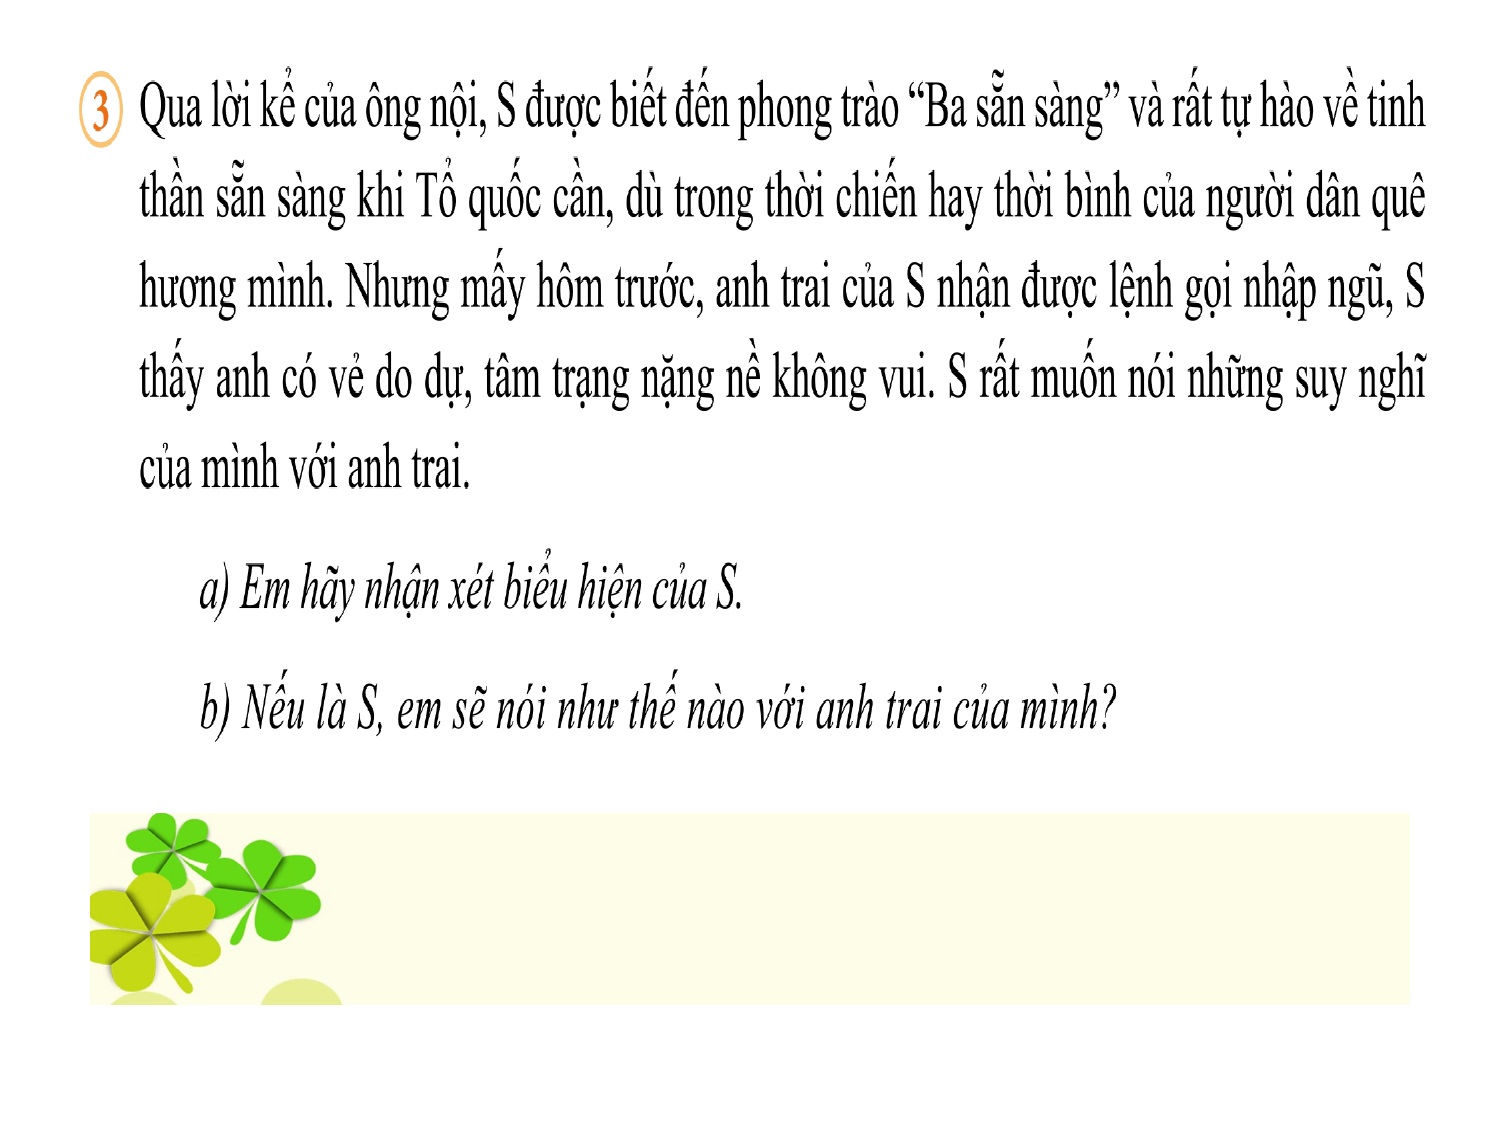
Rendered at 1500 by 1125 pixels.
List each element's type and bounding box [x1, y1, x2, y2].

picture [0, 0, 1500, 813]
list [89, 822, 1411, 1006]
